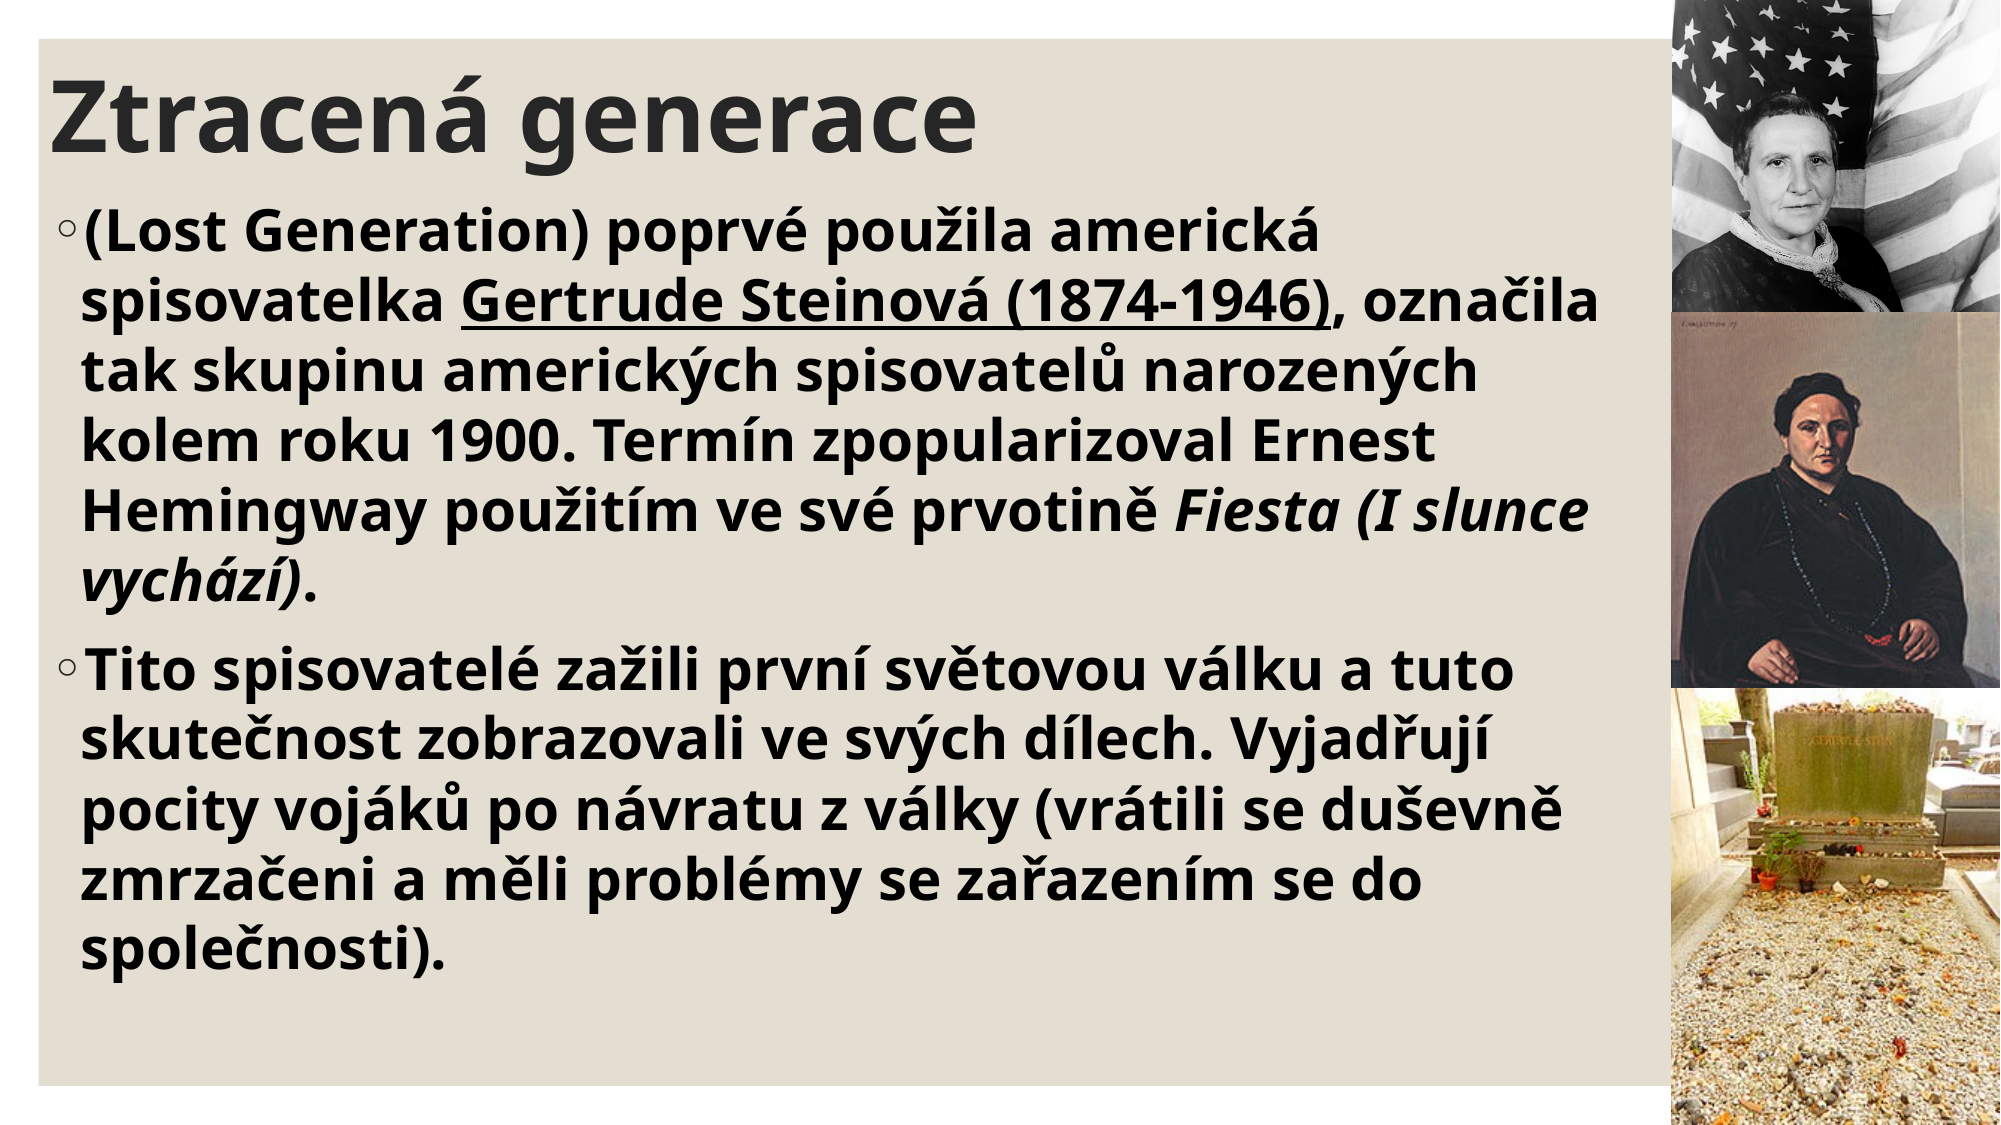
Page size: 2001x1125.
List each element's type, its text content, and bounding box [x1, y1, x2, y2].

picture [1671, 0, 2000, 1125]
list (Lost Generation) poprvé použila americká spisovatelka Gertrude Steinová (1874-1946), označila tak skupinu amerických spisovatelů narozených kolem roku 1900. Termín zpopularizoval Ernest Hemingway použitím ve své prvotině Fiesta (I slunce vychází). Tito spisovatelé zažili první světovou válku a tuto skutečnost zobrazovali ve svých dílech. Vyjadřují pocity vojáků po návratu z války (vrátili se duševně zmrzačeni a měli problémy se zařazením se do společnosti). [35, 185, 1618, 1078]
title Ztracená generace [35, 35, 1666, 205]
